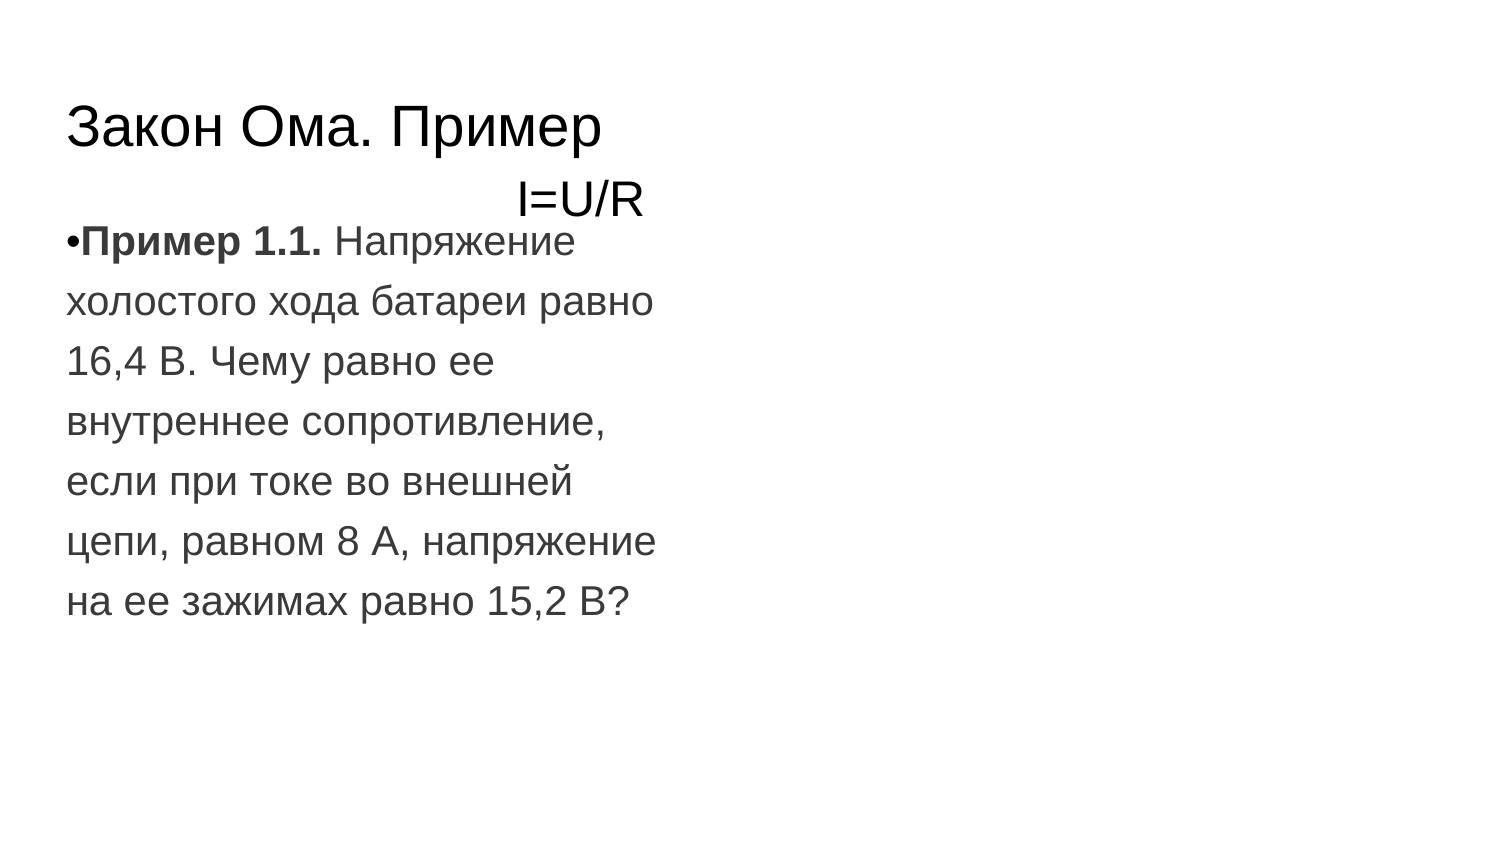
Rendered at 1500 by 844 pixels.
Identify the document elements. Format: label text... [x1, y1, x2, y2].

title Закон Ома. Пример I=U/R [51, 72, 1449, 167]
list •Пример 1.1. Напряжение холостого хода батареи равно 16,4 В. Чему равно ее внутреннее сопротивление, если при токе во внешней цепи, равном 8 А, напряжение на ее зажимах равно 15,2 В? [51, 189, 700, 750]
